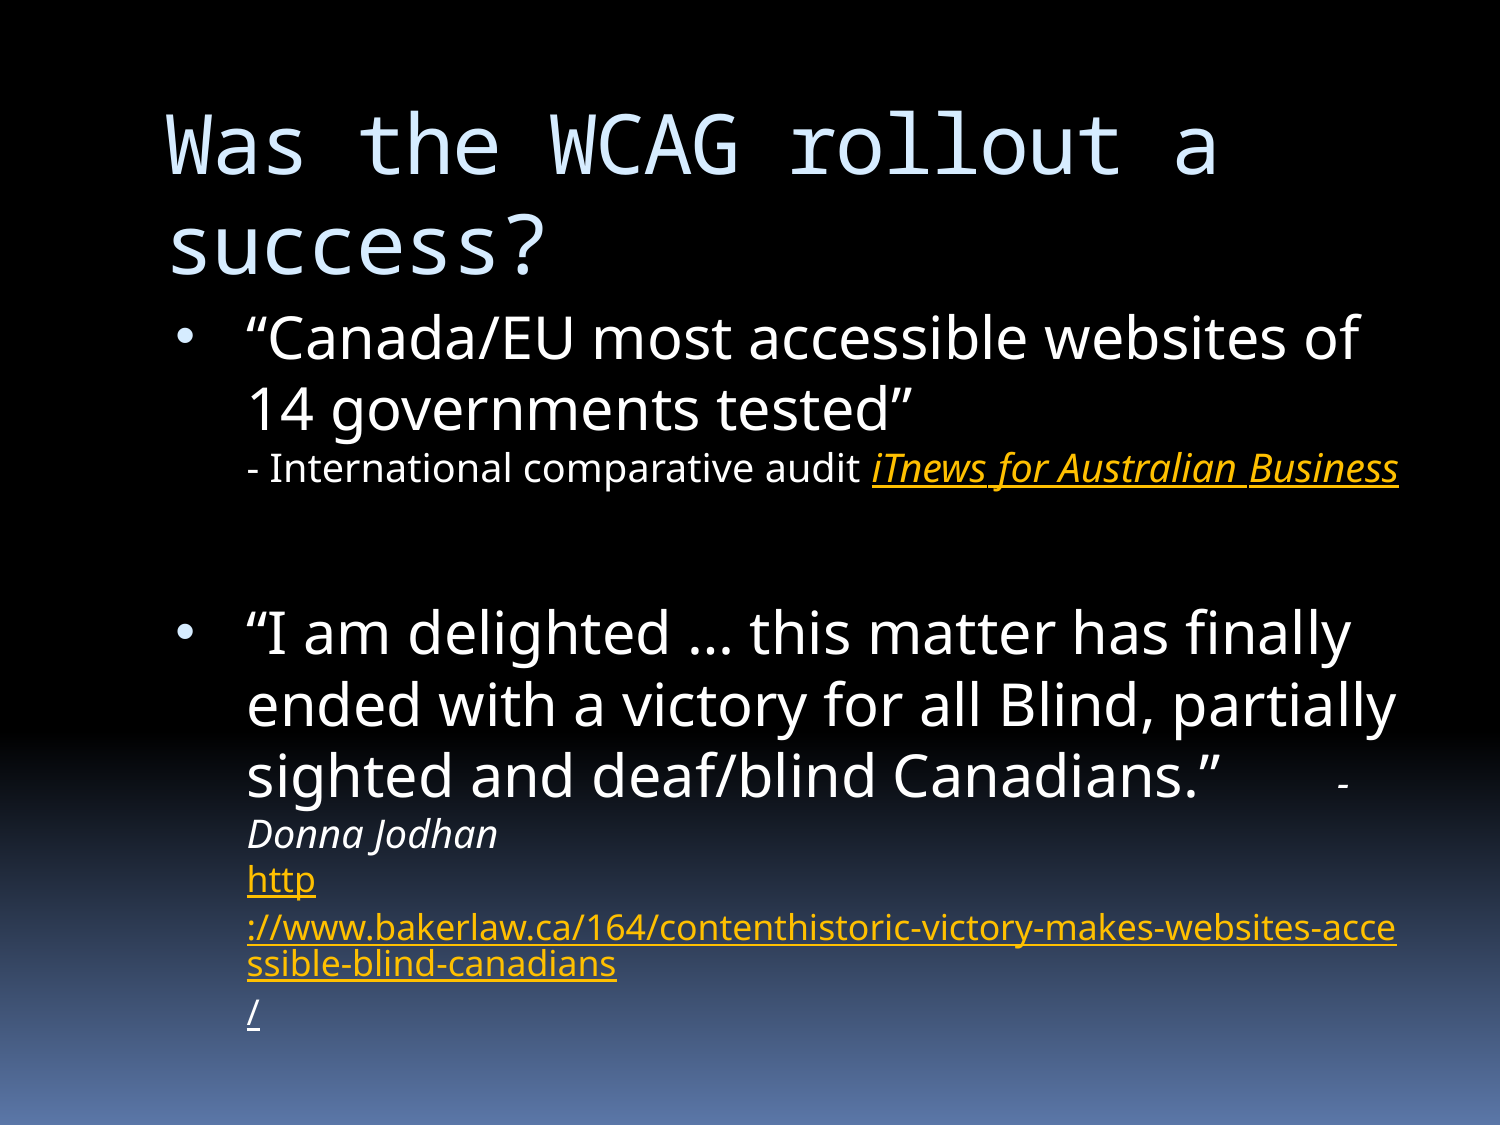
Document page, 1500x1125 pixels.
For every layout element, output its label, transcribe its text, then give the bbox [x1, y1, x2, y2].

list “Canada/EU most accessible websites of 14 governments tested” - International comparative audit iTnews for Australian Business “I am delighted … this matter has finally ended with a victory for all Blind, partially sighted and deaf/blind Canadians.” - Donna Jodhan http://www.bakerlaw.ca/164/contenthistoric-victory-makes-websites-accessible-blind-canadians/ [150, 292, 1425, 1043]
title Was the WCAG rollout a success? [150, 83, 1425, 234]
